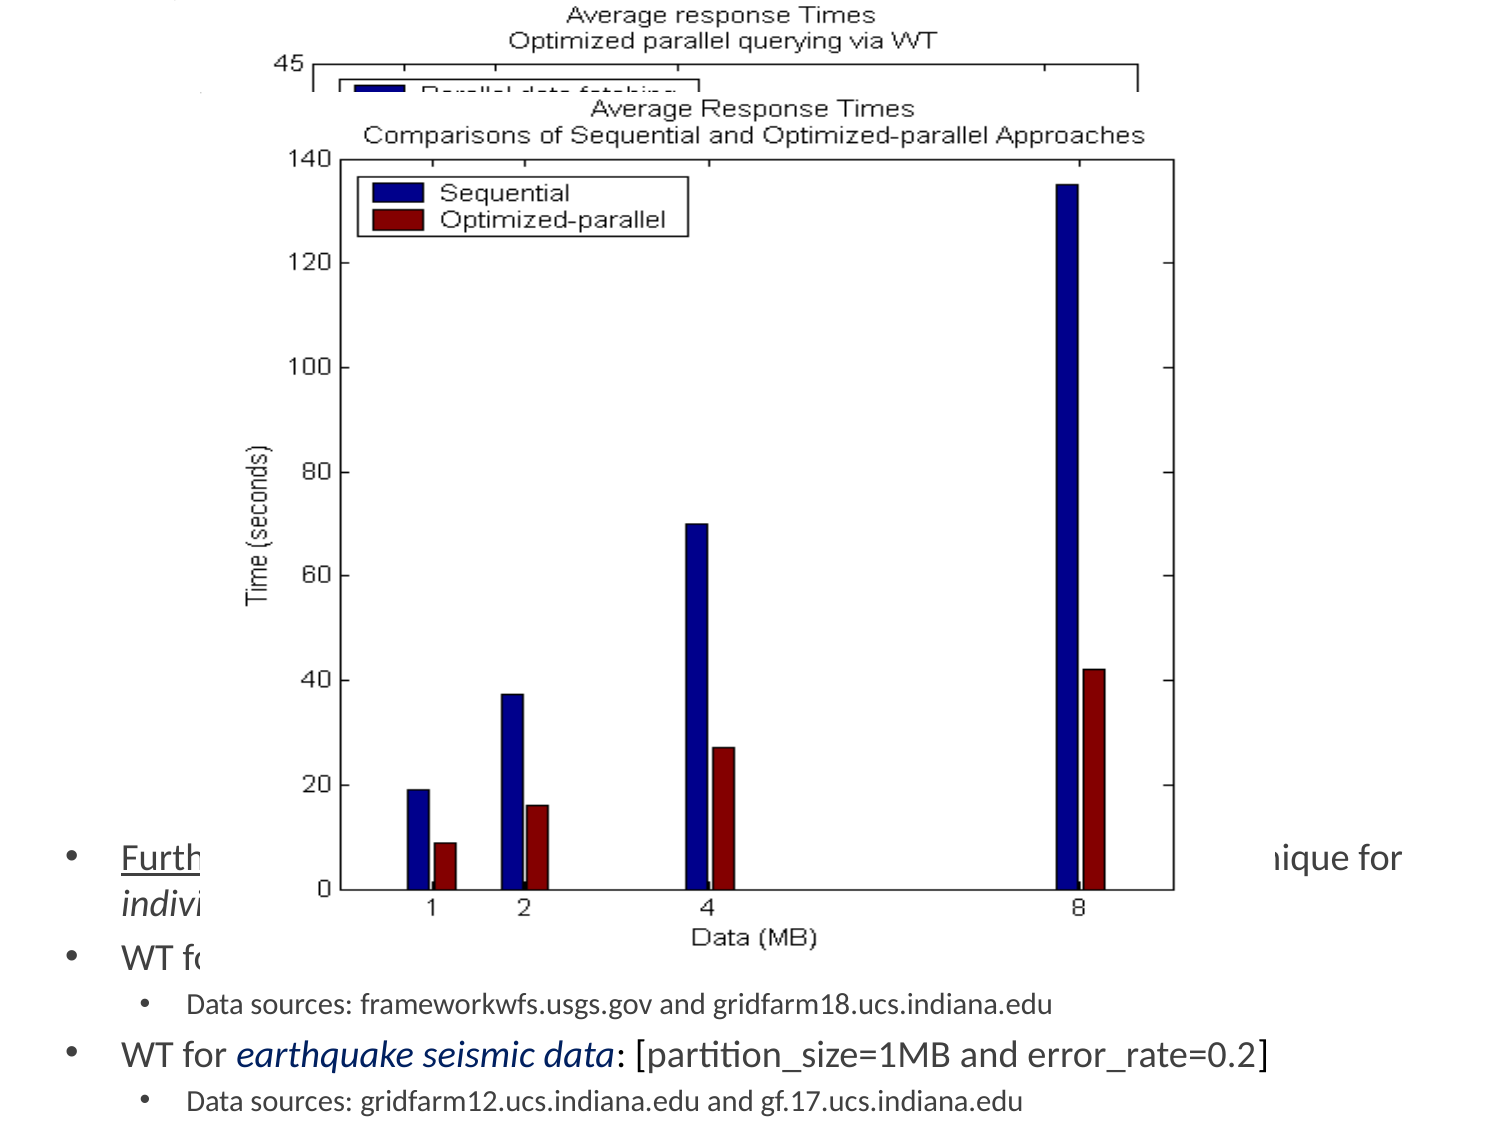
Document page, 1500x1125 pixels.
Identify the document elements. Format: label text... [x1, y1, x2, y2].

picture [174, 0, 1276, 988]
list Further improvement: Applying adaptive parallel query optimization technique for individual data sets. WT for state boundaries: [partition_size=2MB and error_rate=1.0] Data sources: frameworkwfs.usgs.gov and gridfarm18.ucs.indiana.edu WT for earthquake seismic data: [partition_size=1MB and error_rate=0.2] Data sources: gridfarm12.ucs.indiana.edu and gf.17.ucs.indiana.edu [50, 825, 1475, 1125]
slide_number 26 [1074, 1042, 1425, 1103]
